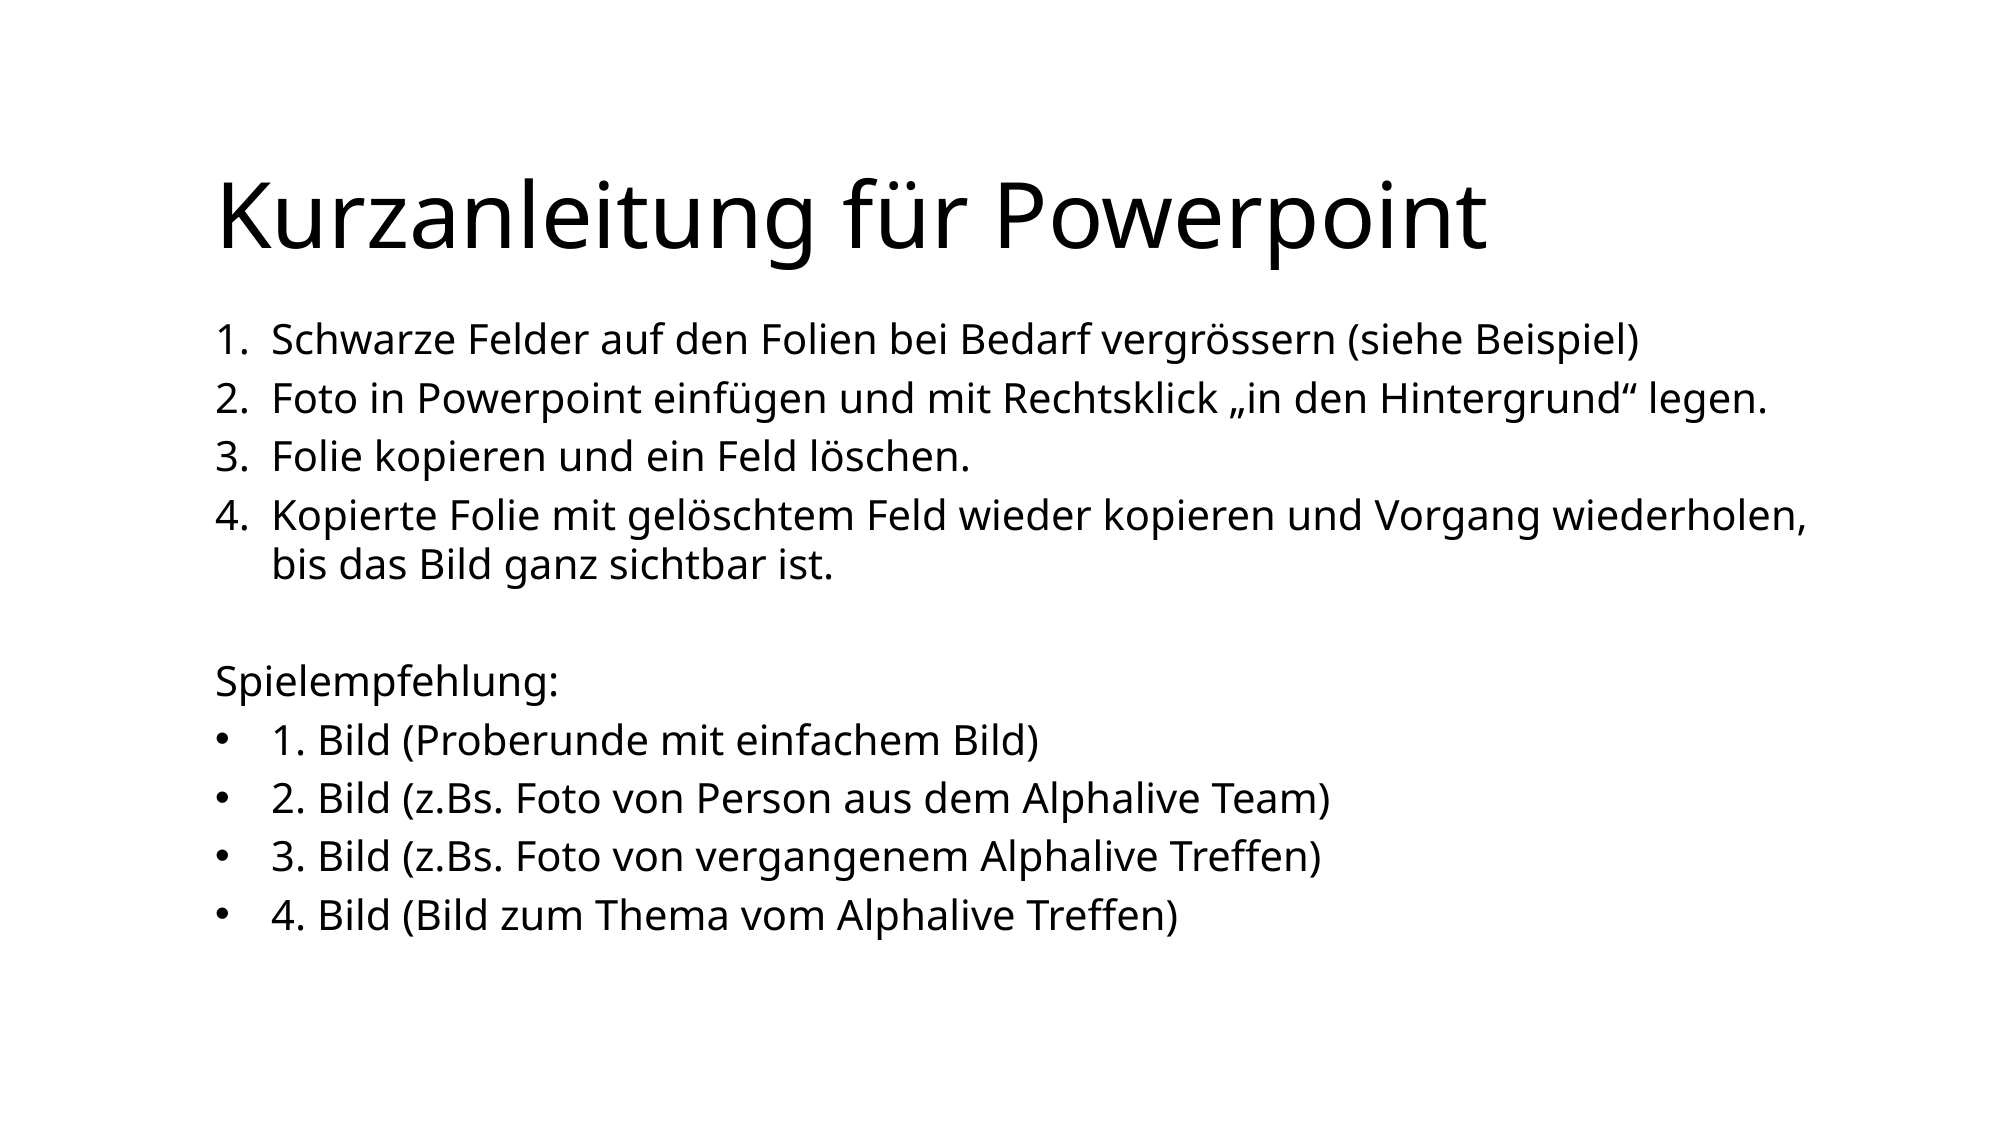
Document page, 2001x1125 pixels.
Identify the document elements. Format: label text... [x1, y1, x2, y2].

text_box Schwarze Felder auf den Folien bei Bedarf vergrössern (siehe Beispiel) Foto in Powerpoint einfügen und mit Rechtsklick „in den Hintergrund“ legen. Folie kopieren und ein Feld löschen. Kopierte Folie mit gelöschtem Feld wieder kopieren und Vorgang wiederholen, bis das Bild ganz sichtbar ist. Spielempfehlung: 1. Bild (Proberunde mit einfachem Bild) 2. Bild (z.Bs. Foto von Person aus dem Alphalive Team) 3. Bild (z.Bs. Foto von vergangenem Alphalive Treffen) 4. Bild (Bild zum Thema vom Alphalive Treffen) [199, 305, 1834, 1007]
title Kurzanleitung für Powerpoint [200, 118, 1550, 305]
